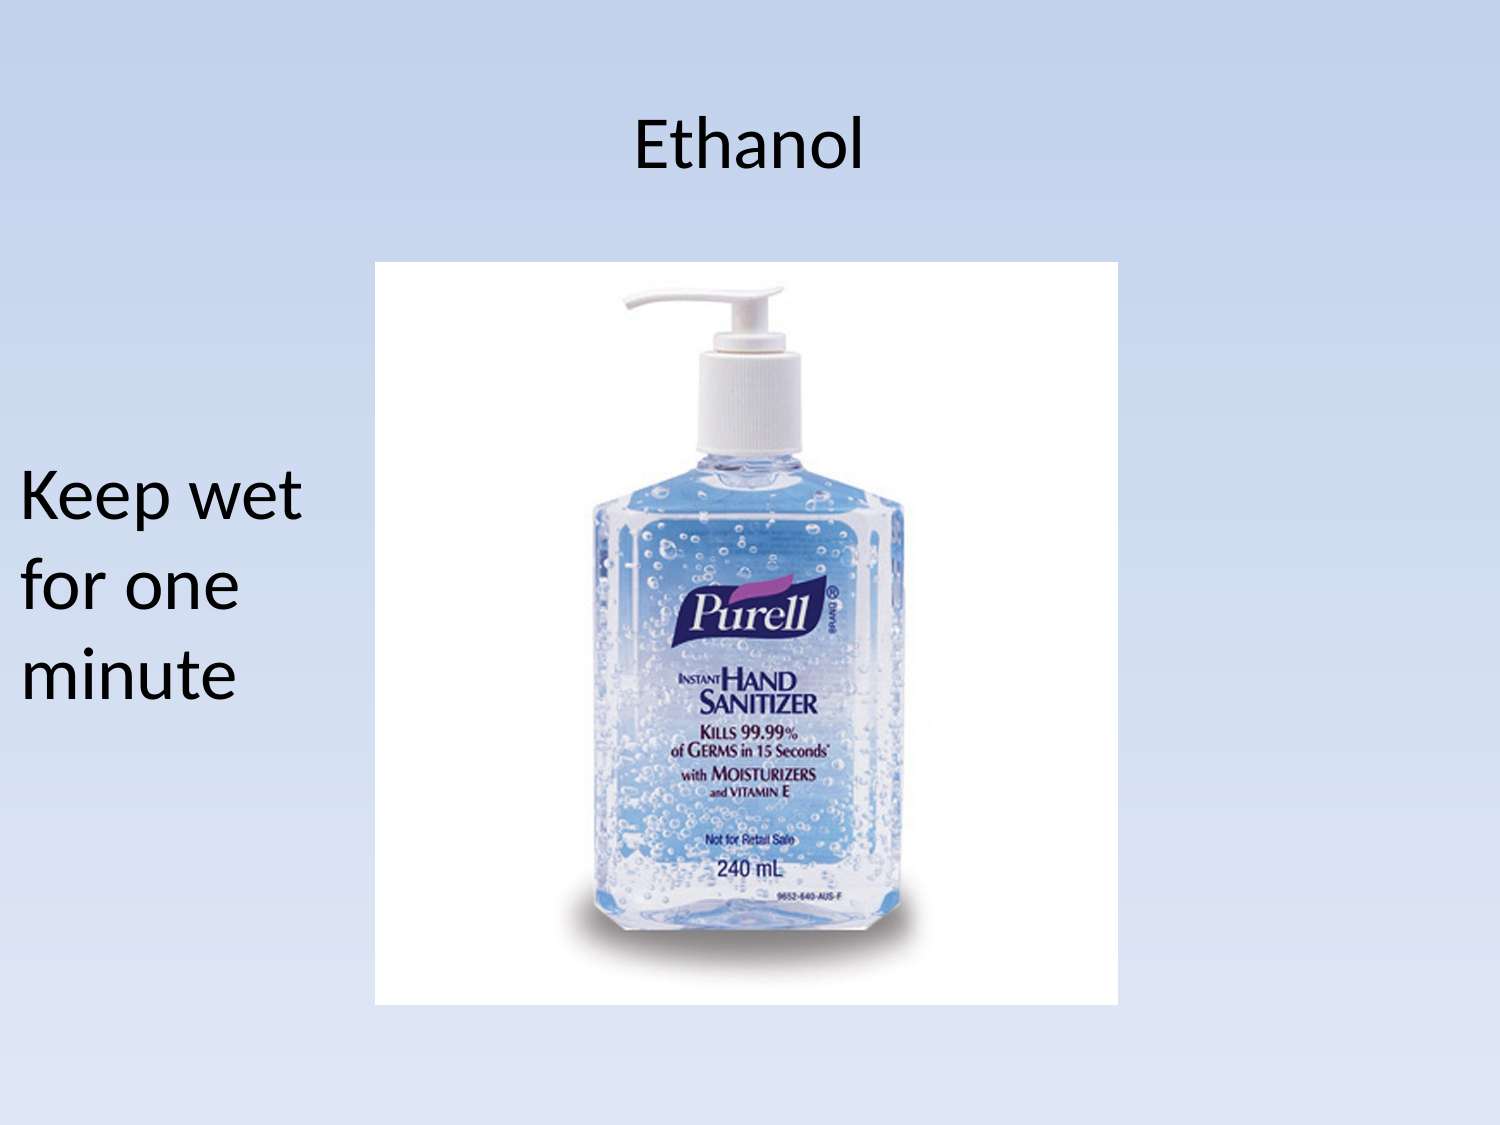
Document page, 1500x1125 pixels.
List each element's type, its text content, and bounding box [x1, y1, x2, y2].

text_box Keep wet for one minute [5, 437, 369, 723]
title Ethanol [75, 45, 1425, 233]
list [374, 262, 1118, 1006]
